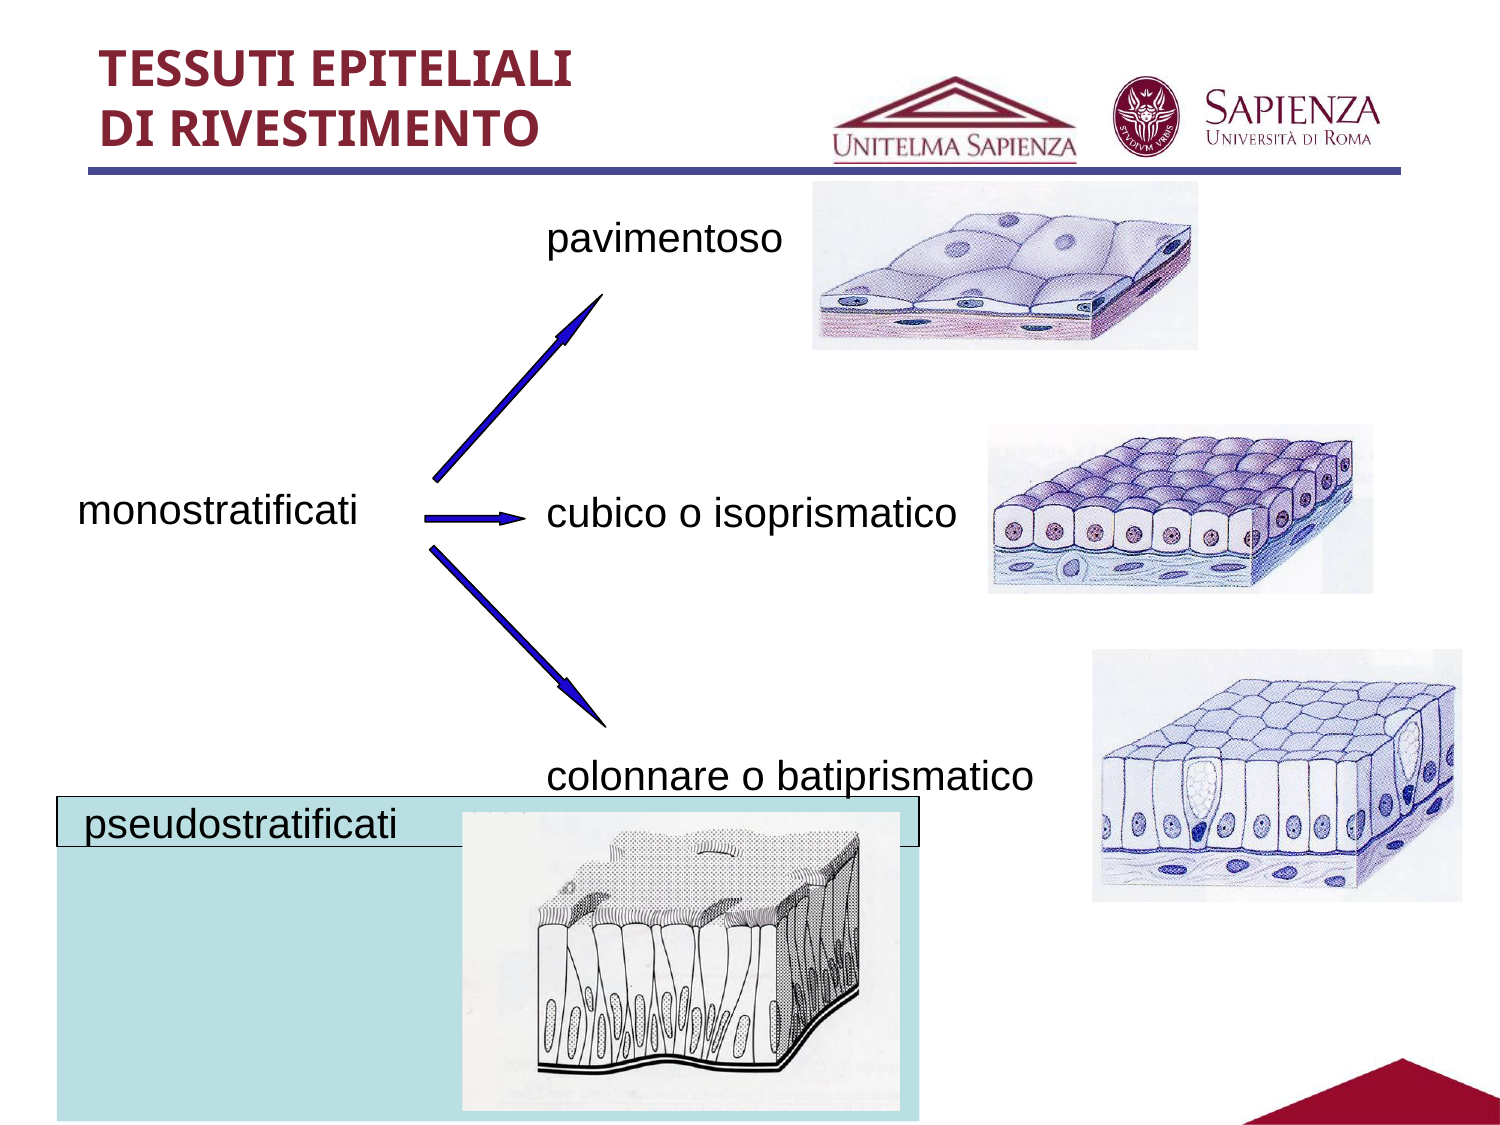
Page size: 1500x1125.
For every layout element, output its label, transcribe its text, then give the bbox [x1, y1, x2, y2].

picture [1241, 1058, 1500, 1125]
text_box [432, 294, 603, 483]
text_box [987, 424, 1374, 594]
text_box [56, 847, 920, 1122]
text_box pseudostratificati [56, 796, 920, 847]
text_box TESSUTI EPITELIALI DI RIVESTIMENTO [96, 36, 576, 157]
text_box colonnare o batiprismatico [544, 748, 1036, 799]
text_box [425, 512, 526, 525]
text_box [1104, 66, 1414, 164]
text_box [832, 76, 1077, 164]
text_box [462, 812, 900, 1111]
text_box pavimentoso [544, 211, 786, 262]
text_box [429, 545, 606, 728]
text_box [812, 181, 1199, 350]
text_box monostratificati [75, 483, 361, 534]
text_box [1092, 649, 1463, 902]
text_box cubico o isoprismatico [544, 486, 959, 537]
